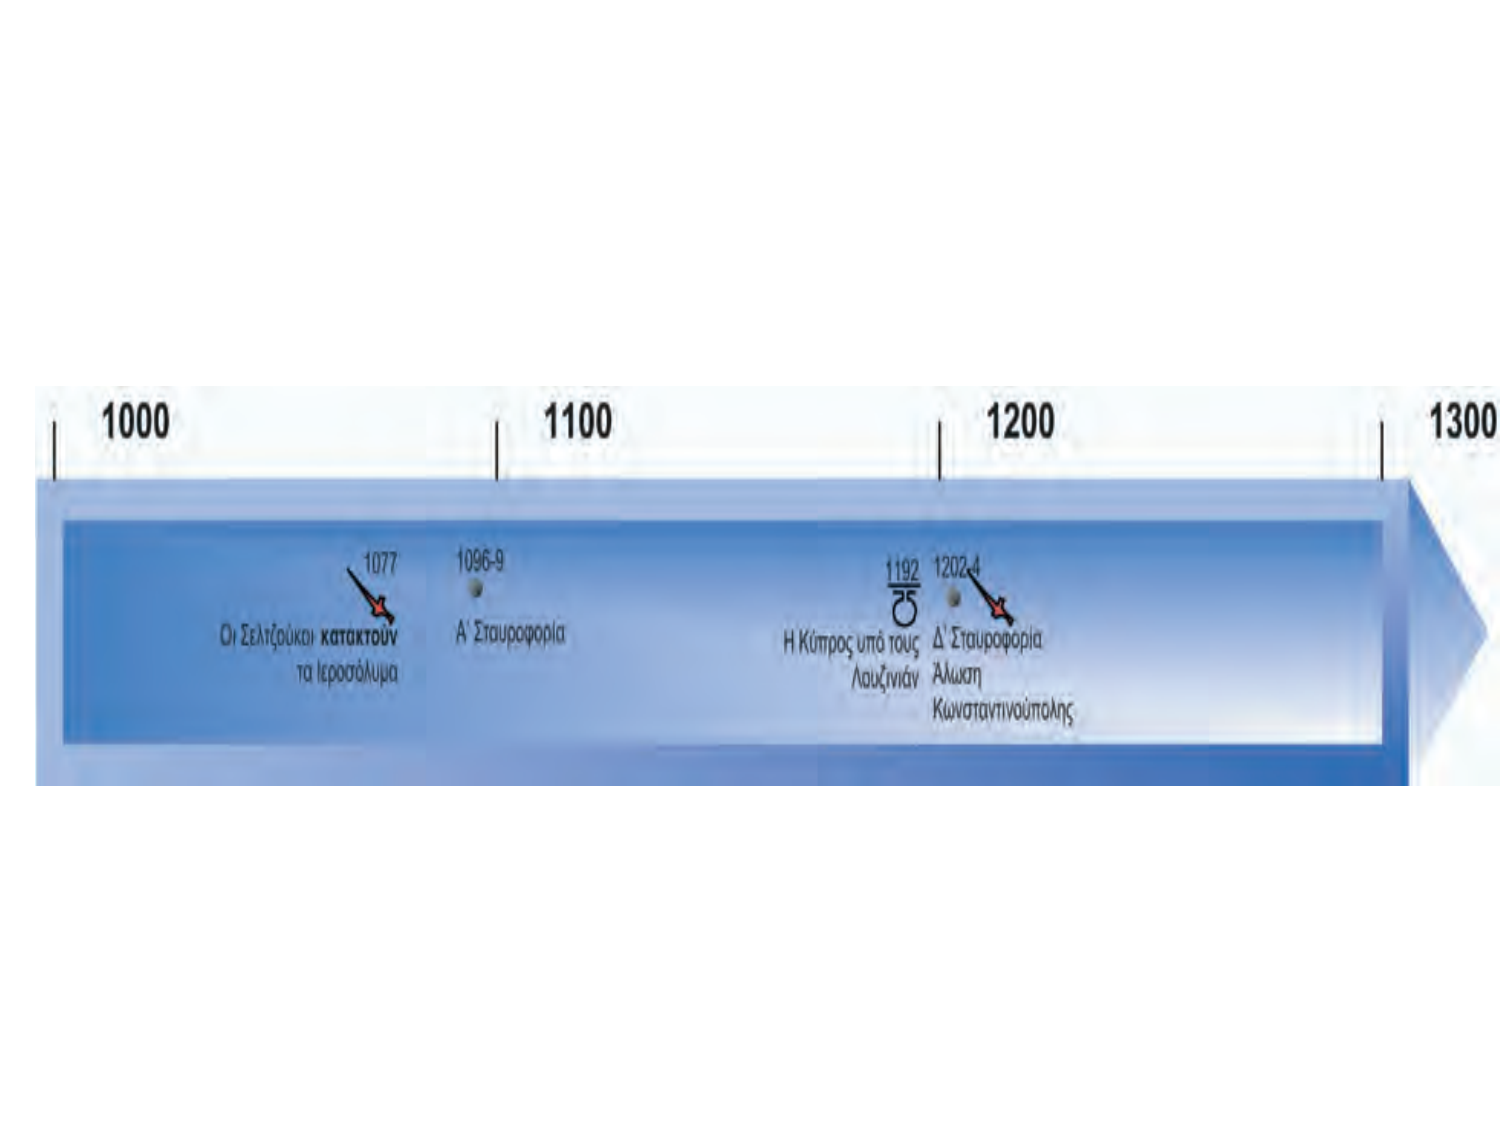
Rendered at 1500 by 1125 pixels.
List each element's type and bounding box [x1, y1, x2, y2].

list [34, 386, 1500, 786]
